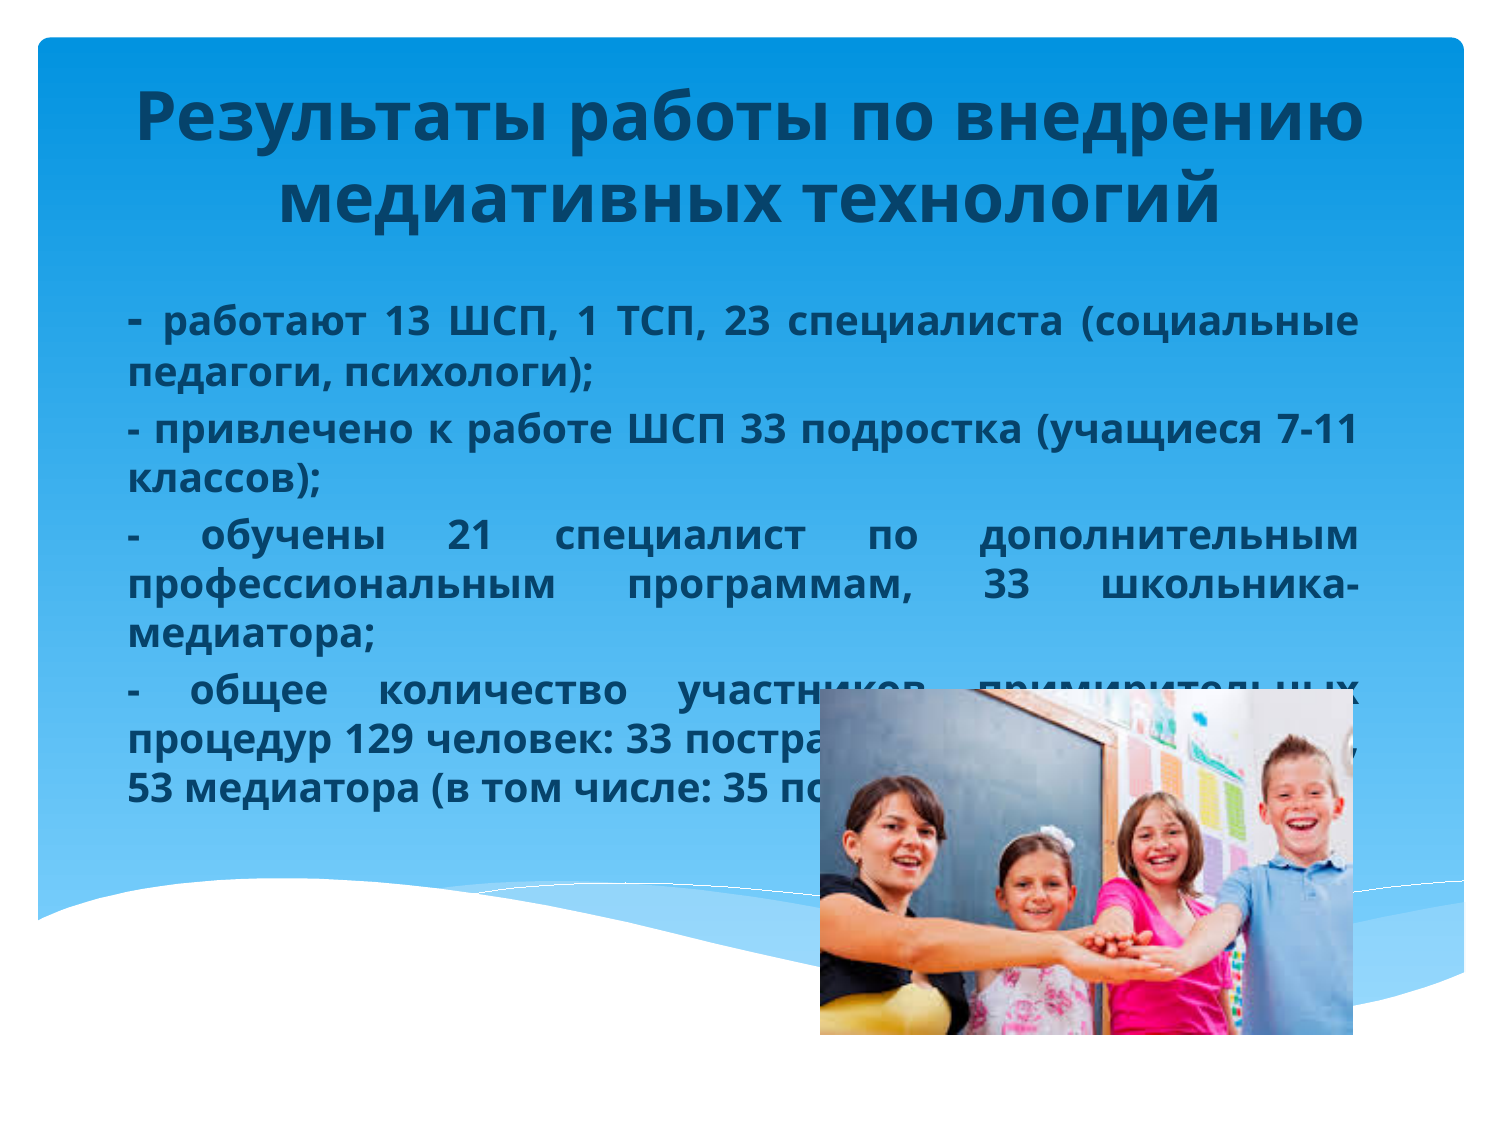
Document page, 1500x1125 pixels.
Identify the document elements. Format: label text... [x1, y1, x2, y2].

subtitle - работают 13 ШСП, 1 ТСП, 23 специалиста (социальные педагоги, психологи); - привлечено к работе ШСП 33 подростка (учащиеся 7-11 классов); - обучены 21 специалист по дополнительным профессиональным программам, 33 школьника- медиатора; - общее количество участников примирительных процедур 129 человек: 33 пострадавших и 43 обидчиков, 53 медиатора (в том числе: 35 подростков, 18 - педагогов [112, 278, 1376, 825]
picture [820, 689, 1353, 1036]
title Результаты работы по внедрению медиативных технологий [112, 42, 1388, 244]
